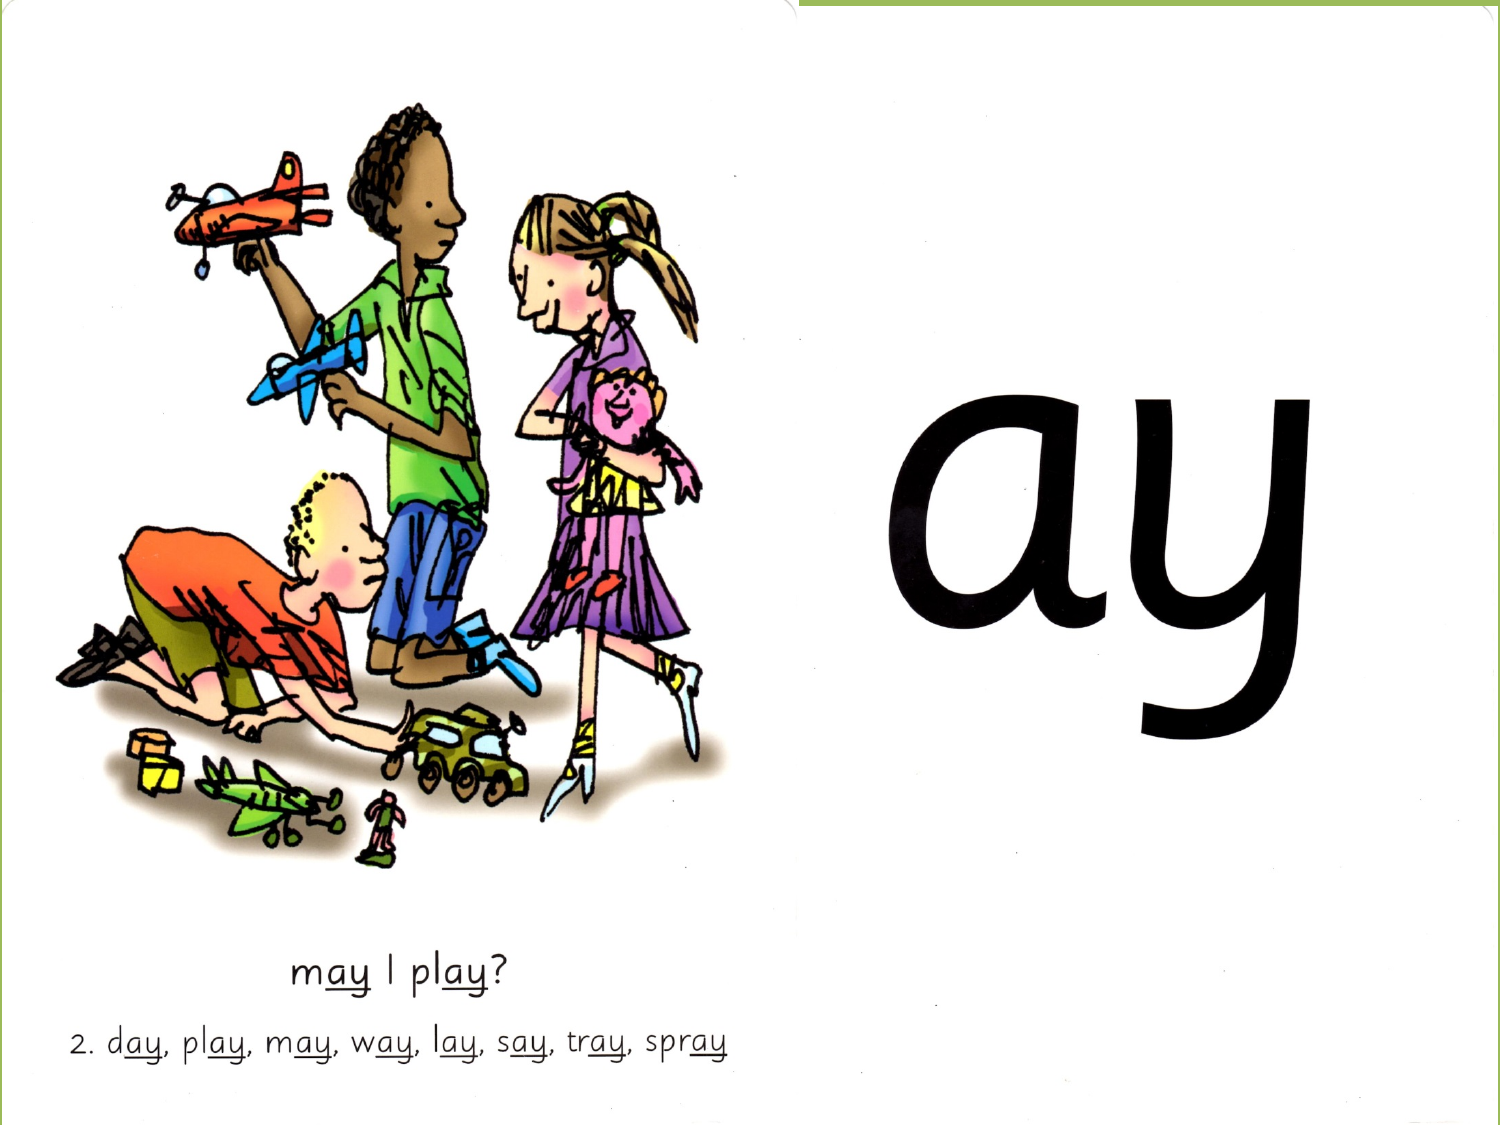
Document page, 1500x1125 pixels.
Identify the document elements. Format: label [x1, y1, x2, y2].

picture [2, 0, 799, 1125]
list [803, 6, 1499, 1125]
